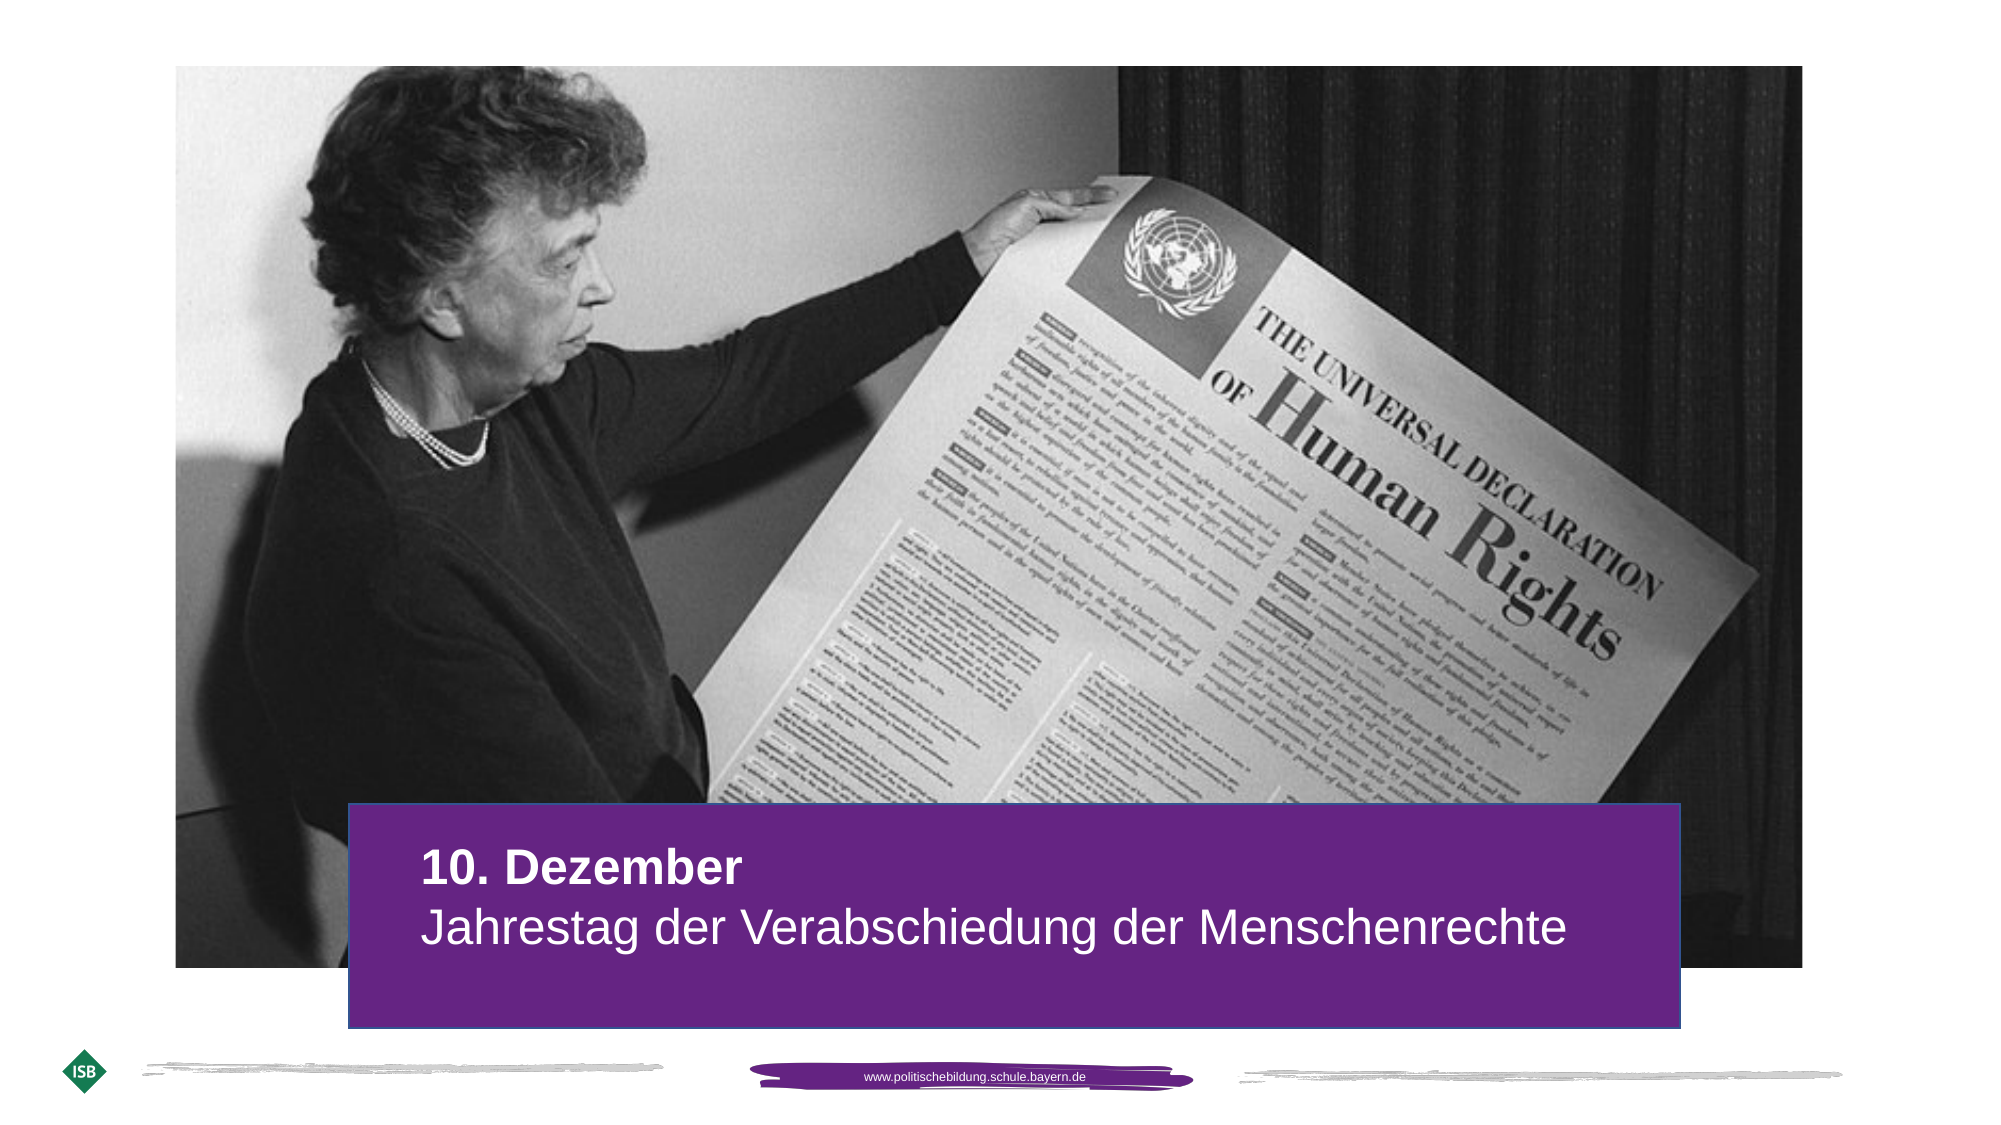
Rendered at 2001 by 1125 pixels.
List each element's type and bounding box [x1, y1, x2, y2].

picture [55, 1029, 1945, 1125]
text_box [348, 968, 1681, 1029]
picture [175, 66, 1803, 968]
text_box [1803, 827, 1808, 962]
